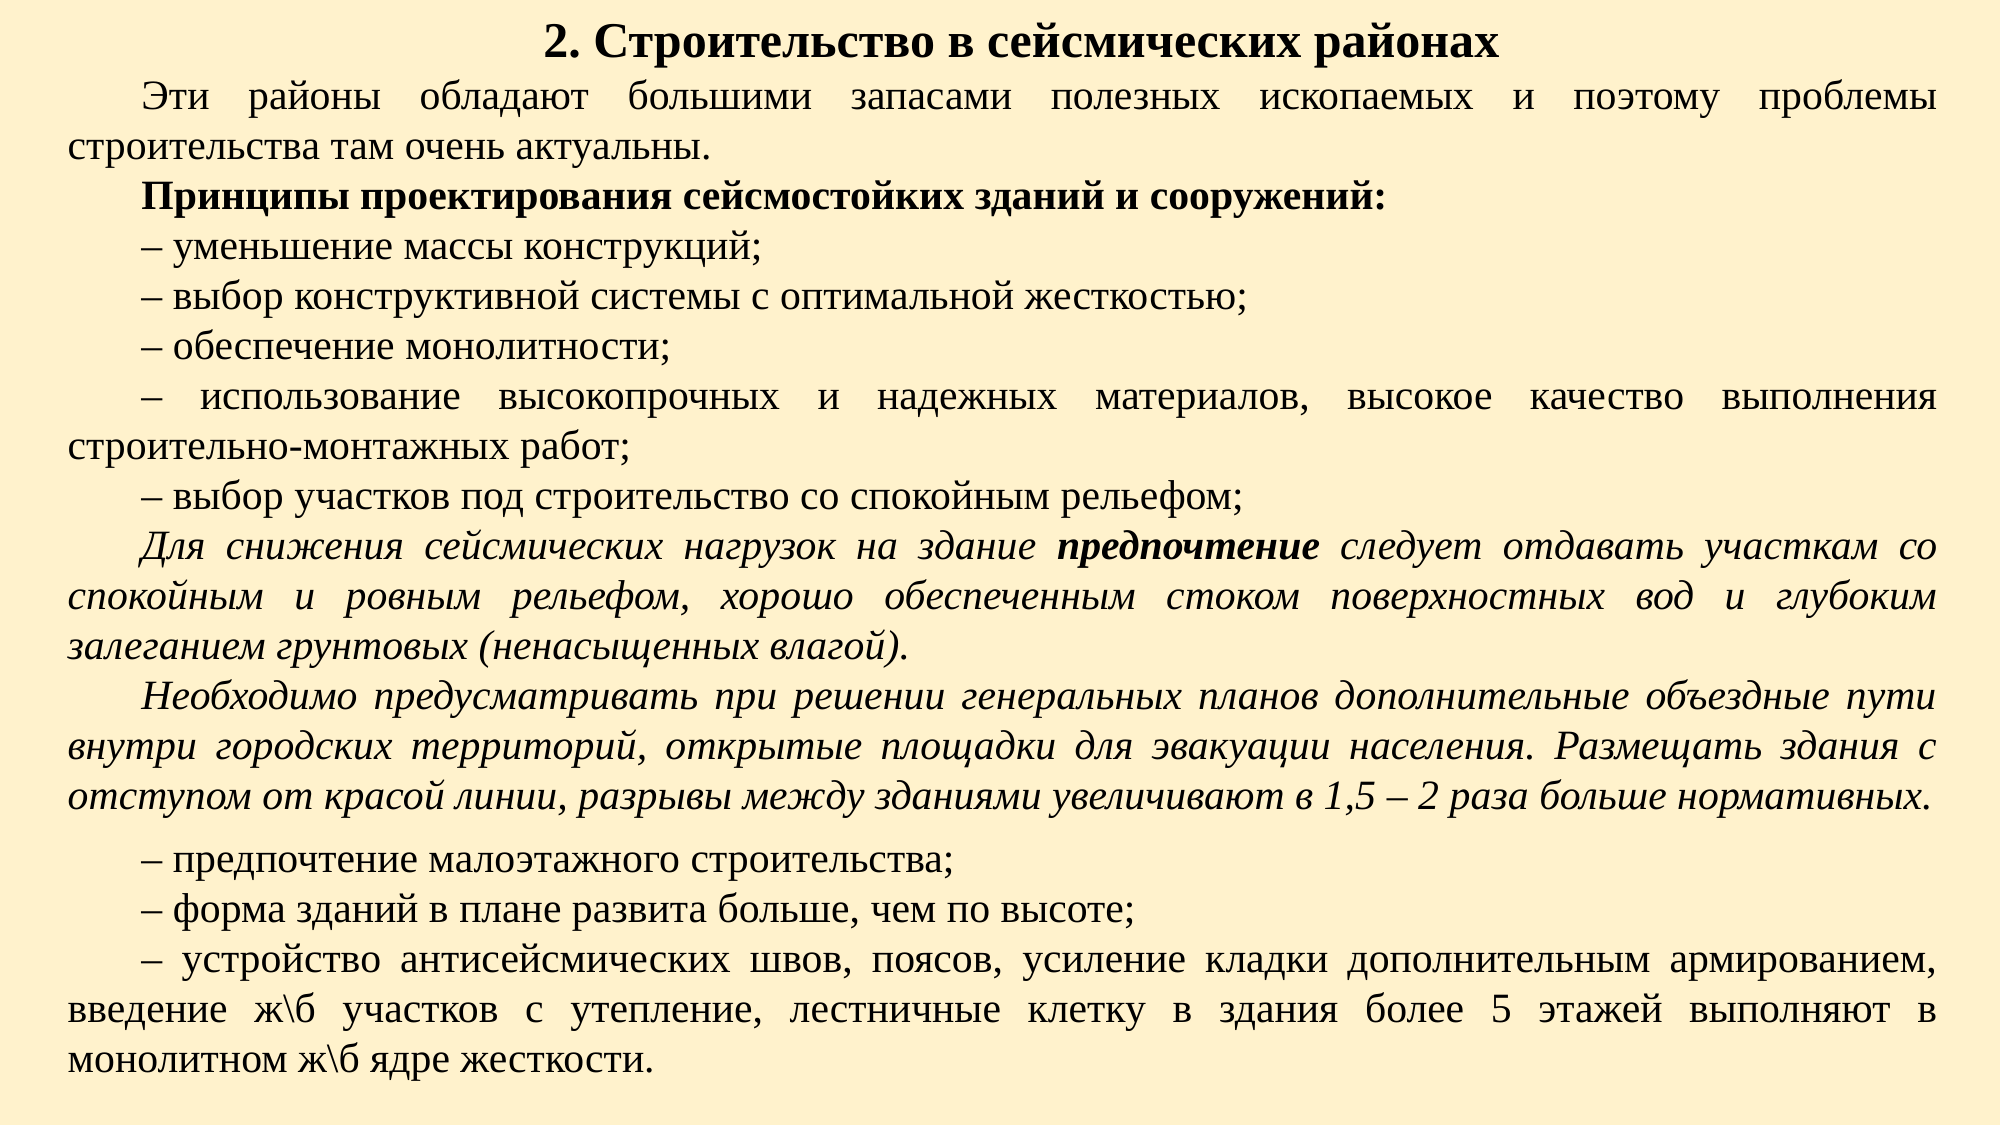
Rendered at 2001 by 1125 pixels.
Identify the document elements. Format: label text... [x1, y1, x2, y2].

text_box – предпочтение малоэтажного строительства; – форма зданий в плане развита больше, чем по высоте; – устройство антисейсмических швов, поясов, усиление кладки дополнительным армированием, введение ж\б участков с утепление, лестничные клетку в здания более 5 этажей выполняют в монолитном ж\б ядре жесткости. [52, 822, 1953, 1088]
text_box 2. Строительство в сейсмических районах Эти районы обладают большими запасами полезных ископаемых и поэтому проблемы строительства там очень актуальны. Принципы проектирования сейсмостойких зданий и сооружений: – уменьшение массы конструкций; – выбор конструктивной системы с оптимальной жесткостью; – обеспечение монолитности; – использование высокопрочных и надежных материалов, высокое качество выполнения строительно-монтажных работ; – выбор участков под строительство со спокойным рельефом; Для снижения сейсмических нагрузок на здание предпочтение следует отдавать участкам со спокойным и ровным рельефом, хорошо обеспеченным стоком поверхностных вод и глубоким залеганием грунтовых (ненасыщенных влагой). Необходимо предусматривать при решении генеральных планов дополнительные объездные пути внутри городских территорий, открытые площадки для эвакуации населения. Размещать здания с отступом от красой линии, разрывы между зданиями увеличивают в 1,5 – 2 раза больше нормативных. [52, 0, 1953, 822]
